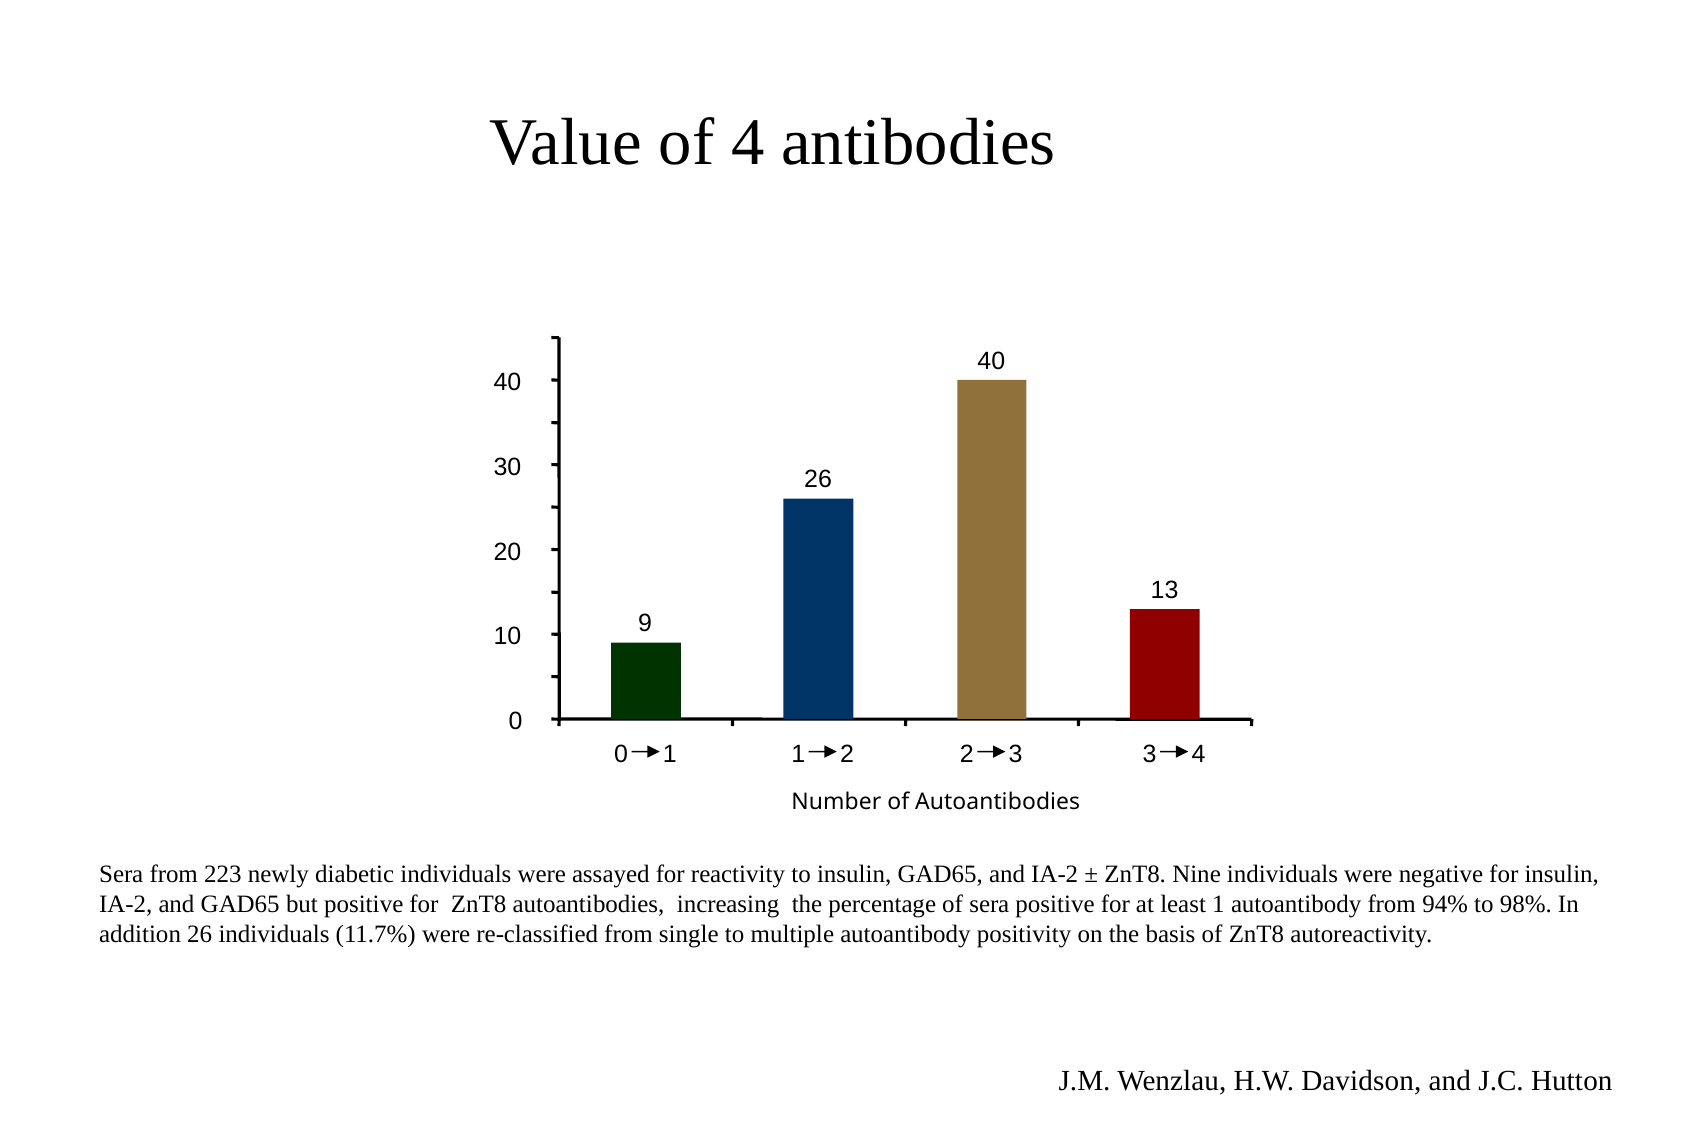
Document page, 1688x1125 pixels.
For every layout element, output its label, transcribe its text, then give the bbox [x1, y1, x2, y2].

text_box Sera from 223 newly diabetic individuals were assayed for reactivity to insulin, GAD65, and IA-2 ± ZnT8. Nine individuals were negative for insulin, IA-2, and GAD65 but positive for ZnT8 autoantibodies, increasing the percentage of sera positive for at least 1 autoantibody from 94% to 98%. In addition 26 individuals (11.7%) were re-classified from single to multiple autoantibody positivity on the basis of ZnT8 autoreactivity. [84, 849, 1634, 955]
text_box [491, 337, 1252, 815]
text_box J.M. Wenzlau, H.W. Davidson, and J.C. Hutton [1043, 1053, 1628, 1104]
title Value of 4 antibodies [365, 87, 1182, 188]
